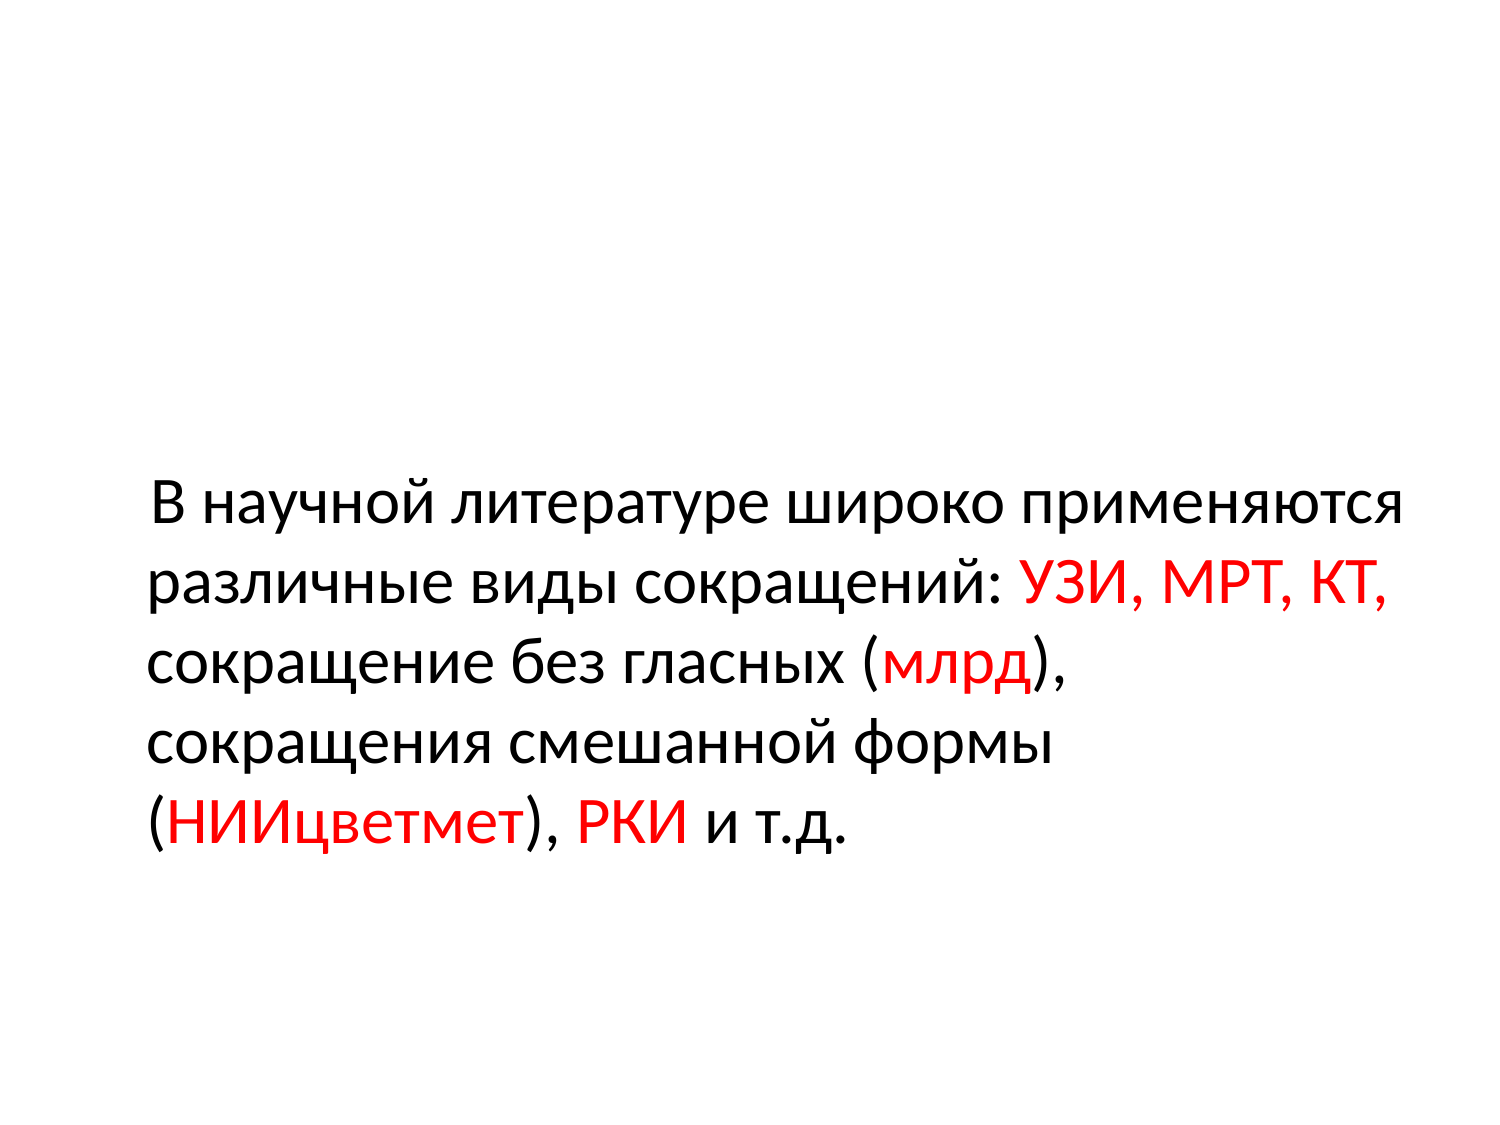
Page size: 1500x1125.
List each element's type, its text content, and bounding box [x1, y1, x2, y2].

list В научной литературе широко применяются различные виды сокращений: УЗИ, МРТ, КТ, сокращение без гласных (млрд), сокращения смешанной формы (НИИцветмет), РКИ и т.д. [75, 262, 1425, 1005]
